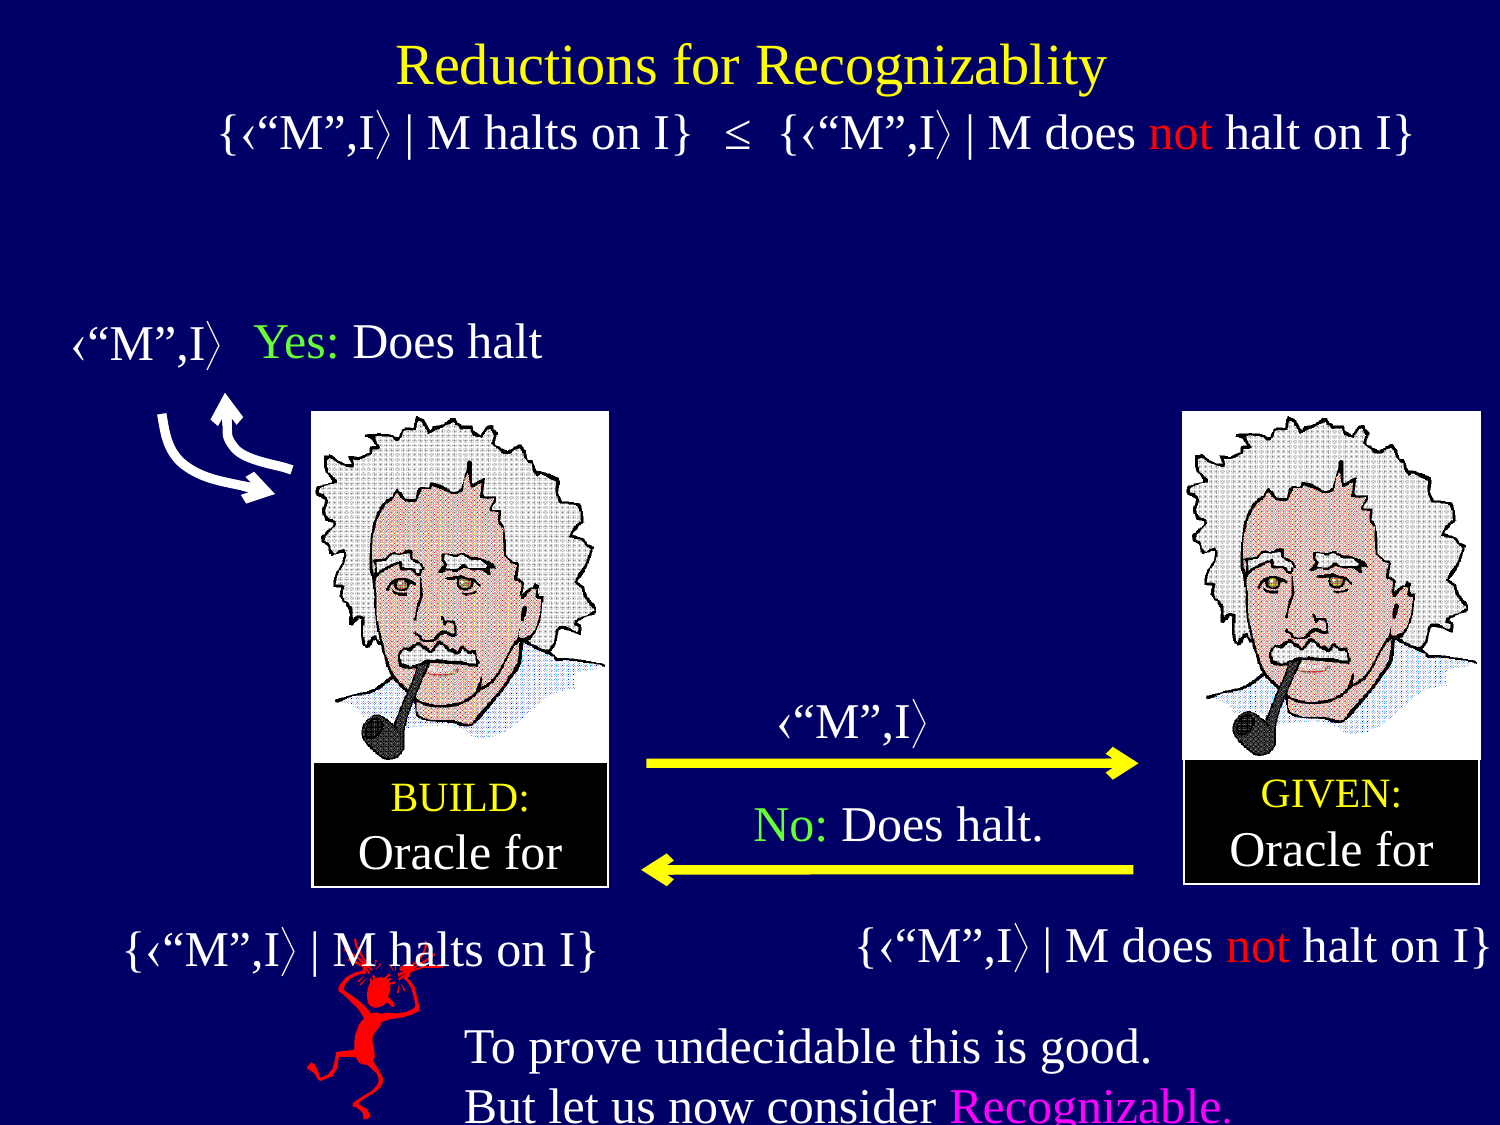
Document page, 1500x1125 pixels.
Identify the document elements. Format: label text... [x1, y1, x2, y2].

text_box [312, 411, 609, 889]
text_box Reductions for Recognizablity [350, 19, 1154, 104]
text_box ≤ {“M”,I | M does not halt on I} [857, 92, 1480, 168]
text_box [162, 418, 276, 498]
text_box {“M”,I | M halts on I} [171, 92, 857, 168]
text_box {“M”,I | M does not halt on I} [809, 904, 1500, 980]
text_box {“M”,I | M halts on I} [76, 909, 645, 984]
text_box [640, 784, 1129, 870]
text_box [206, 240, 590, 469]
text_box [306, 938, 1294, 1125]
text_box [1183, 411, 1480, 886]
text_box “M”,I [731, 680, 974, 756]
text_box [651, 756, 1139, 771]
text_box “M”,I [25, 302, 201, 378]
